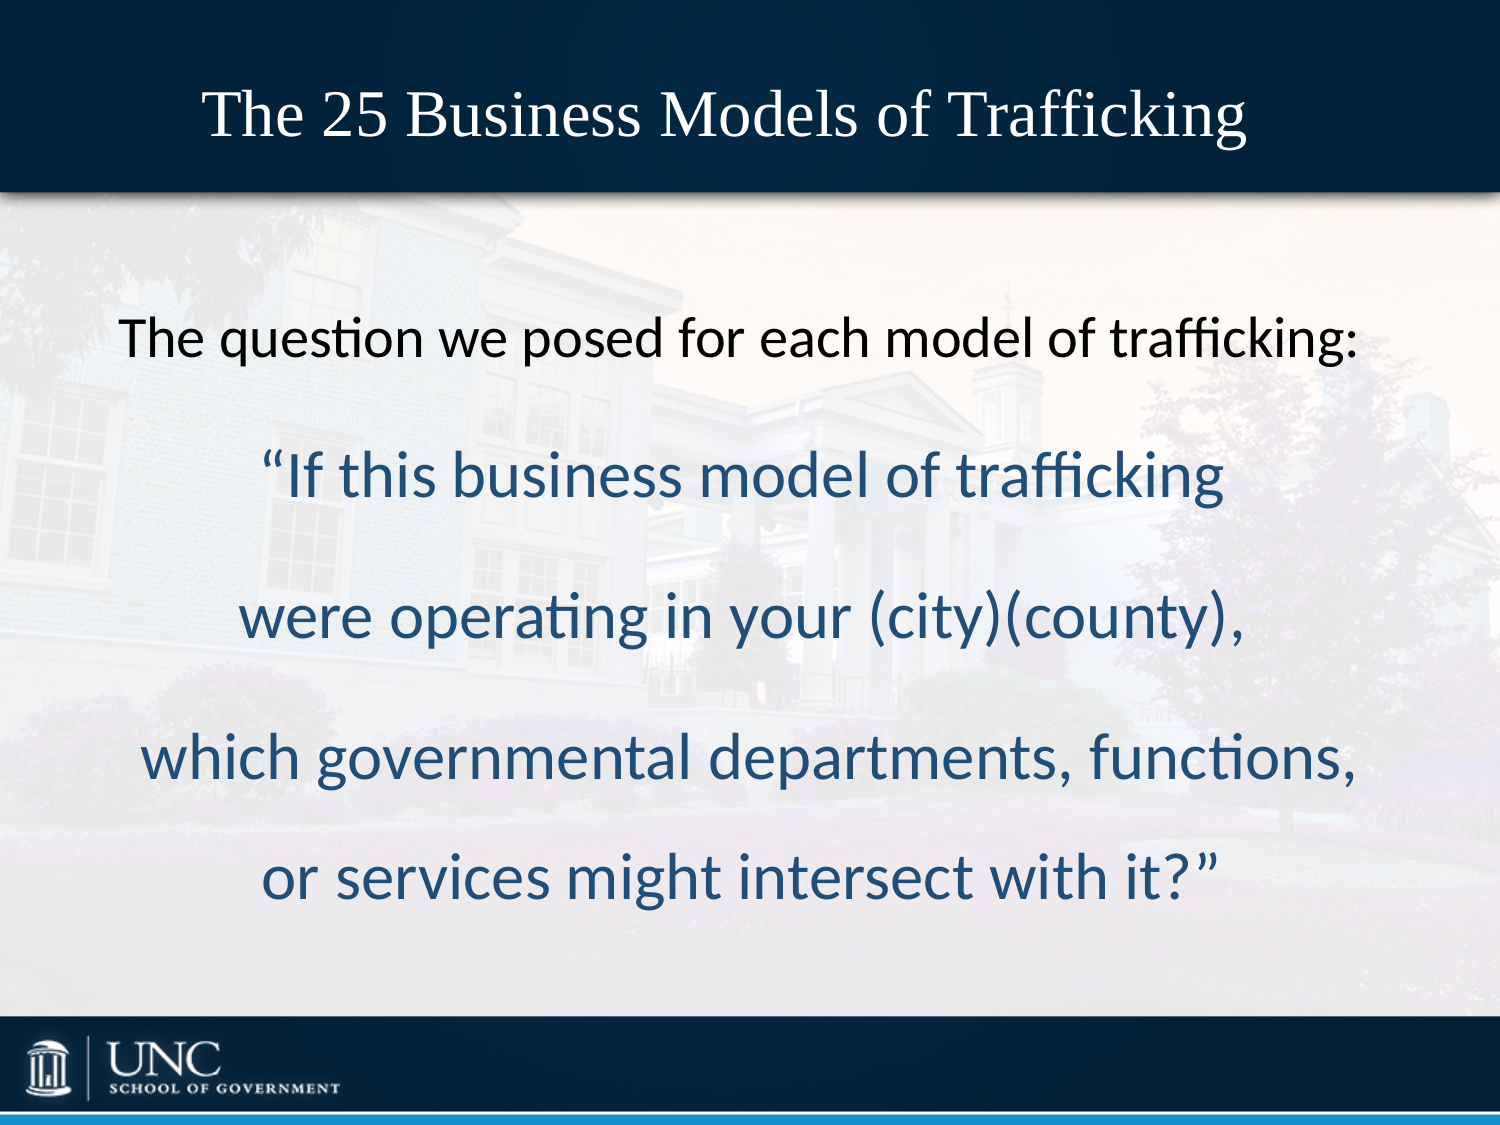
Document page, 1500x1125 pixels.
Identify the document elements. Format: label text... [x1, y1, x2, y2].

title The 25 Business Models of Trafficking [54, 14, 1397, 216]
list The question we posed for each model of trafficking: “If this business model of trafficking were operating in your (city)(county), which governmental departments, functions, or services might intersect with it?” [103, 299, 1397, 1014]
picture [0, 0, 1500, 1125]
